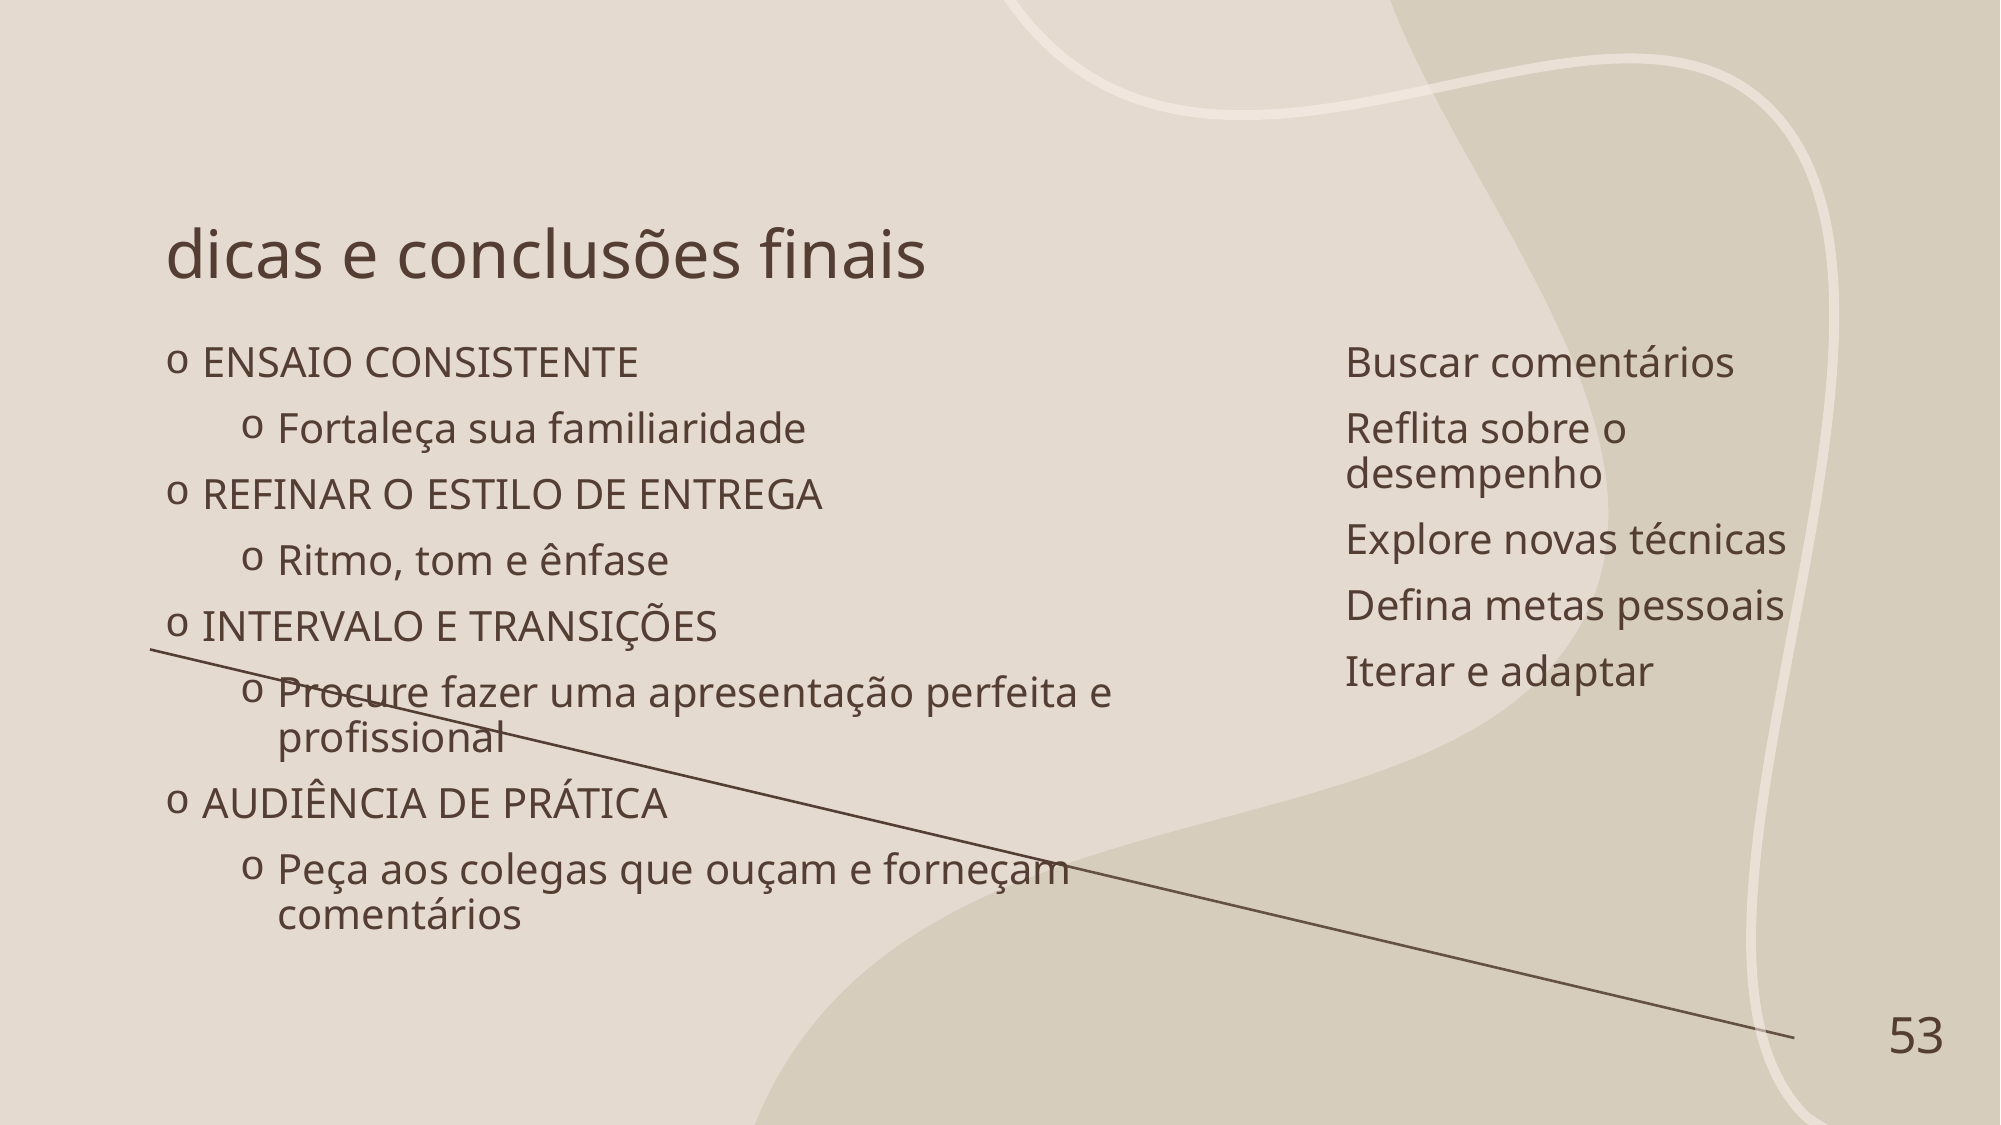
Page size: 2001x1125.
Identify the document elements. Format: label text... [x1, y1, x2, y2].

title dicas e conclusões finais [150, 149, 1850, 300]
list ENSAIO CONSISTENTE Fortaleça sua familiaridade REFINAR O ESTILO DE ENTREGA Ritmo, tom e ênfase INTERVALO E TRANSIÇÕES Procure fazer uma apresentação perfeita e profissional AUDIÊNCIA DE PRÁTICA Peça aos colegas que ouçam e forneçam comentários [150, 334, 1254, 965]
slide_number 53 [1862, 964, 1971, 1112]
list Buscar comentários Reflita sobre o desempenho Explore novas técnicas Defina metas pessoais Iterar e adaptar [1330, 334, 1850, 965]
